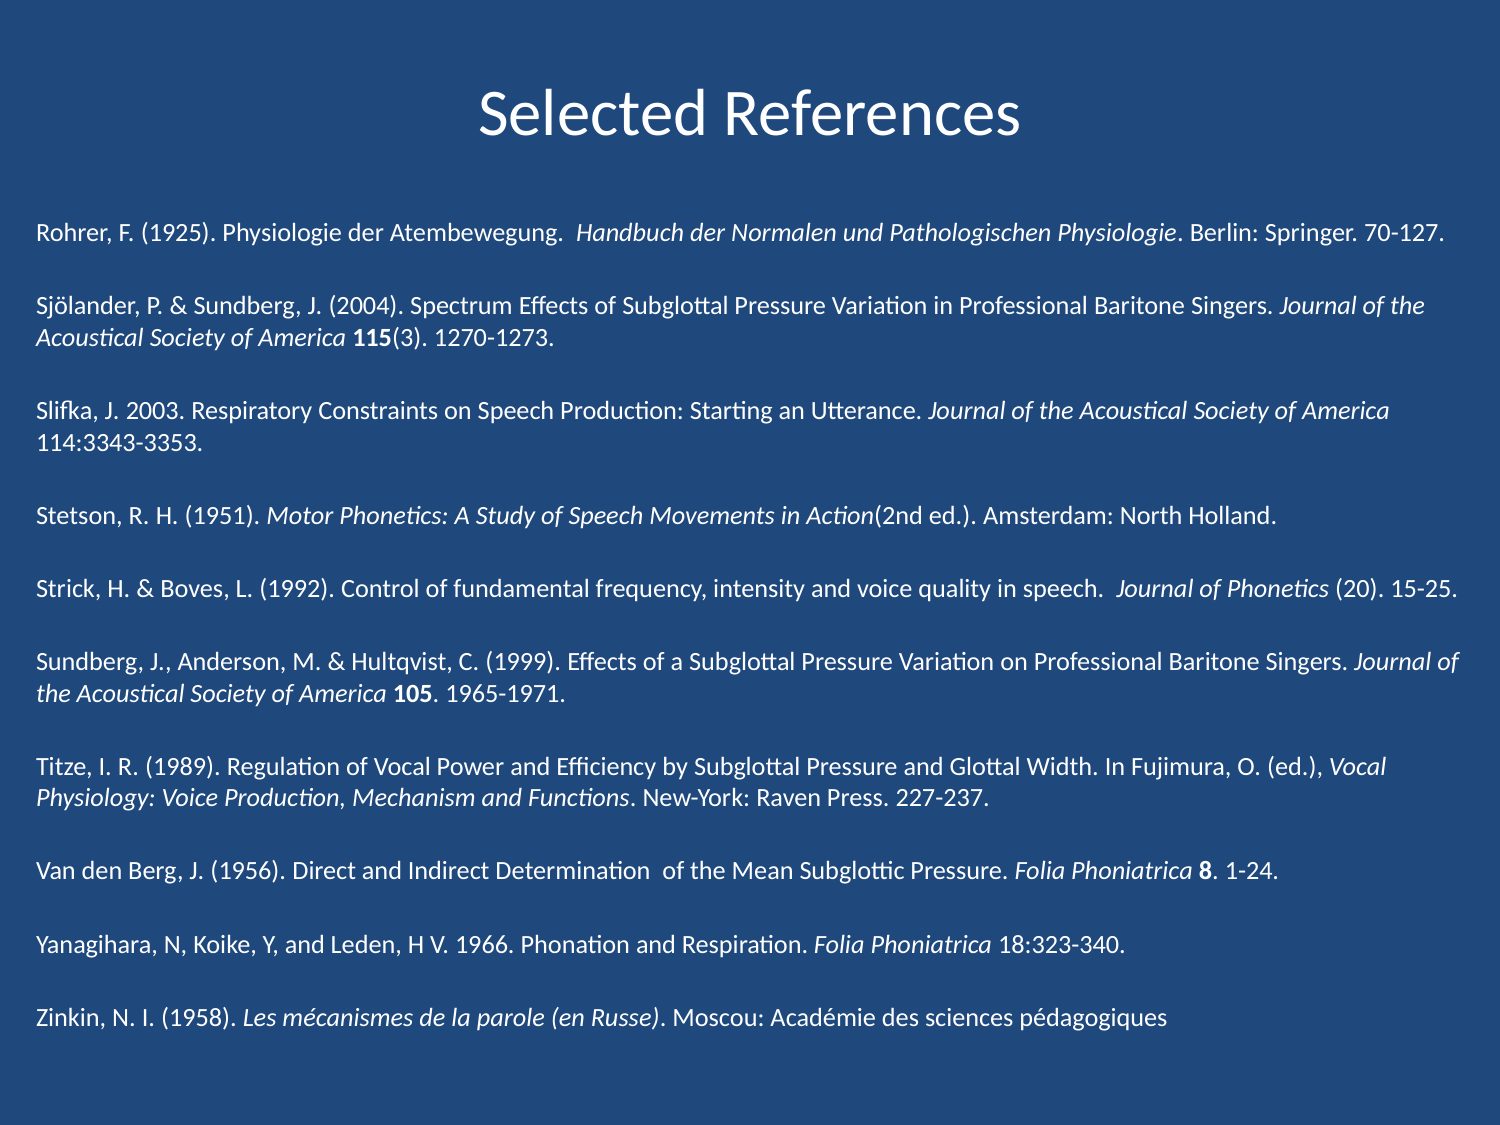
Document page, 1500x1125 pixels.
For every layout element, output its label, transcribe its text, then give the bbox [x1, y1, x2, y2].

title Selected References [75, 45, 1425, 173]
list Rohrer, F. (1925). Physiologie der Atembewegung. Handbuch der Normalen und Pathologischen Physiologie. Berlin: Springer. 70-127. Sjölander, P. & Sundberg, J. (2004). Spectrum Effects of Subglottal Pressure Variation in Professional Baritone Singers. Journal of the Acoustical Society of America 115(3). 1270-1273. Slifka, J. 2003. Respiratory Constraints on Speech Production: Starting an Utterance. Journal of the Acoustical Society of America 114:3343-3353. Stetson, R. H. (1951). Motor Phonetics: A Study of Speech Movements in Action(2nd ed.). Amsterdam: North Holland. Strick, H. & Boves, L. (1992). Control of fundamental frequency, intensity and voice quality in speech. Journal of Phonetics (20). 15-25. Sundberg, J., Anderson, M. & Hultqvist, C. (1999). Effects of a Subglottal Pressure Variation on Professional Baritone Singers. Journal of the Acoustical Society of America 105. 1965-1971. Titze, I. R. (1989). Regulation of Vocal Power and Efficiency by Subglottal Pressure and Glottal Width. In Fujimura, O. (ed.), Vocal Physiology: Voice Production, Mechanism and Functions. New-York: Raven Press. 227-237. Van den Berg, J. (1956). Direct and Indirect Determination of the Mean Subglottic Pressure. Folia Phoniatrica 8. 1-24. Yanagihara, N, Koike, Y, and Leden, H V. 1966. Phonation and Respiration. Folia Phoniatrica 18:323-340. Zinkin, N. I. (1958). Les mécanismes de la parole (en Russe). Moscou: Académie des sciences pédagogiques [0, 208, 1500, 1125]
